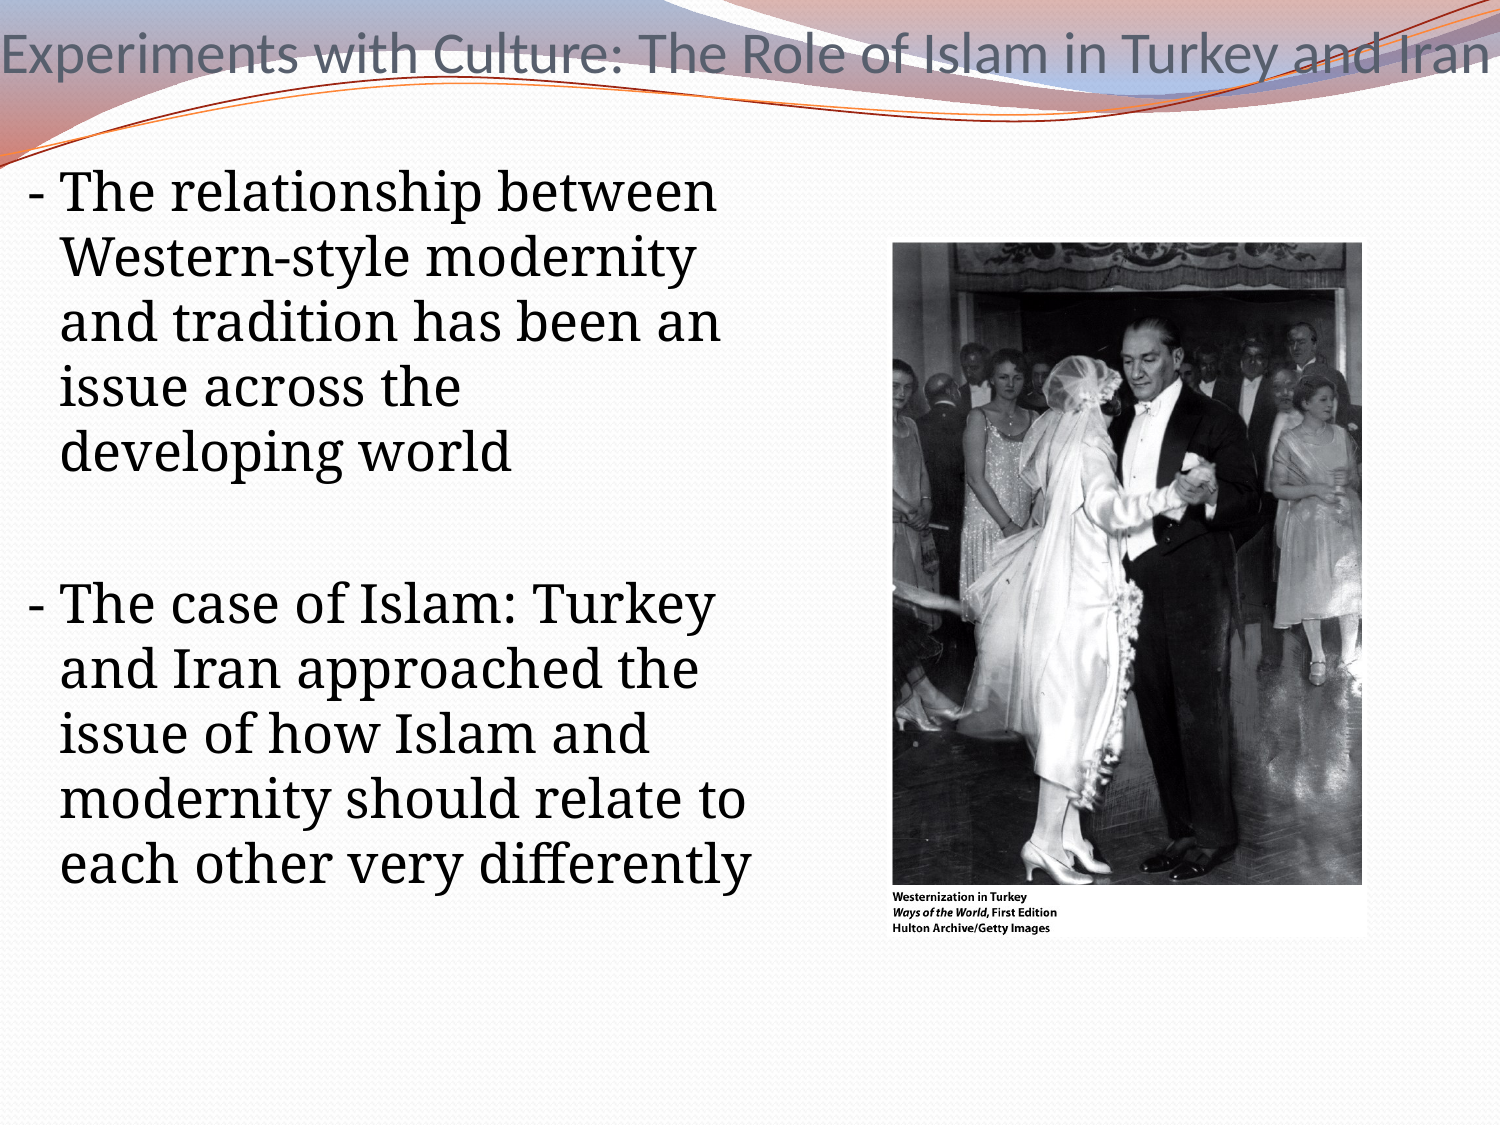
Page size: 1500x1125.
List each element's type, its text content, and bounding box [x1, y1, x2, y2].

picture [886, 237, 1367, 937]
title Experiments with Culture: The Role of Islam in Turkey and Iran [0, 0, 1500, 200]
list - The relationship between Western-style modernity and tradition has been an issue across the developing world - The case of Islam: Turkey and Iran approached the issue of how Islam and modernity should relate to each other very differently [0, 149, 775, 1125]
